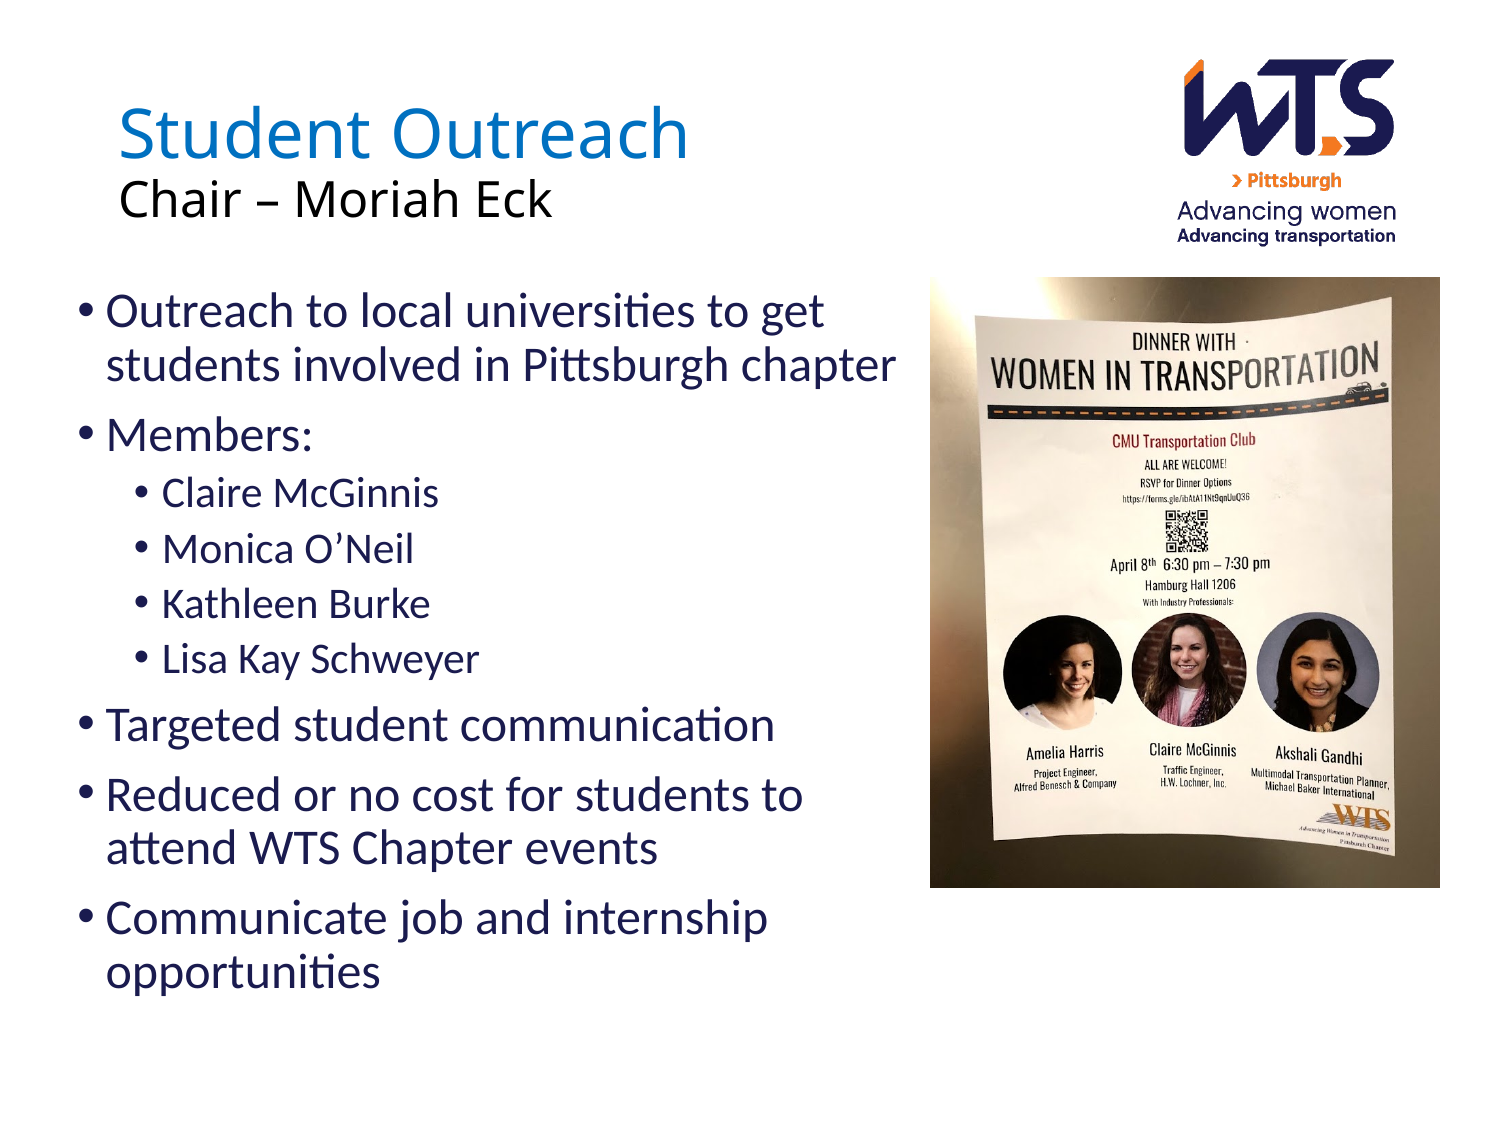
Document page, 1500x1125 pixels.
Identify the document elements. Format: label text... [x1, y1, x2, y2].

picture [930, 277, 1440, 888]
list Outreach to local universities to get students involved in Pittsburgh chapter Members: Claire McGinnis Monica O’Neil Kathleen Burke Lisa Kay Schweyer Targeted student communication Reduced or no cost for students to attend WTS Chapter events Communicate job and internship opportunities [62, 277, 931, 1038]
title Student Outreach Chair – Moriah Eck [103, 59, 1397, 263]
